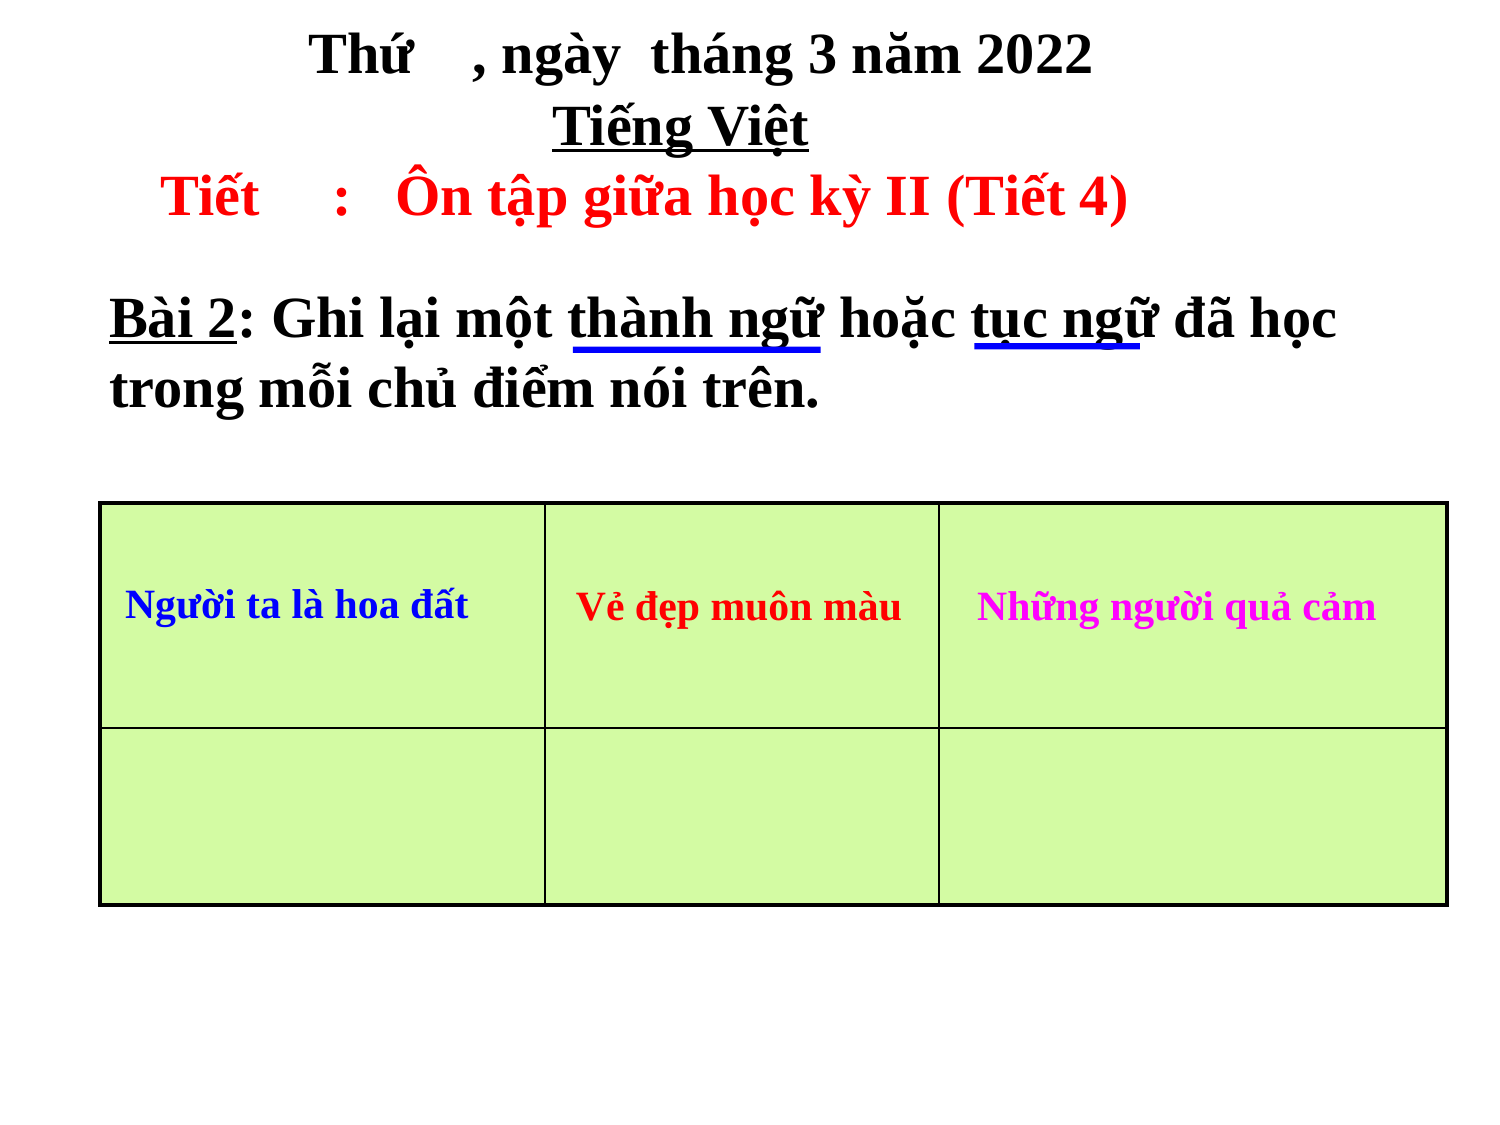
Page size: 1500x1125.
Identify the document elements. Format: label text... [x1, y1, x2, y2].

text_box Bài 2: Ghi lại một thành ngữ hoặc tục ngữ đã học trong mỗi chủ điểm nói trên. [94, 271, 1442, 427]
table_header [546, 505, 938, 727]
text_box Vẻ đẹp muôn màu [561, 571, 939, 637]
table_header [102, 505, 544, 727]
table_cell [940, 729, 1445, 903]
table_cell [102, 729, 544, 903]
text_box Những người quả cảm [962, 571, 1447, 637]
table_cell [546, 729, 938, 903]
text_box Người ta là hoa đất [110, 569, 548, 634]
text_box Thứ , ngày tháng 3 năm 2022 Tiếng Việt Tiết : Ôn tập giữa học kỳ II (Tiết 4) [58, 0, 1442, 235]
table_header [940, 505, 1445, 727]
